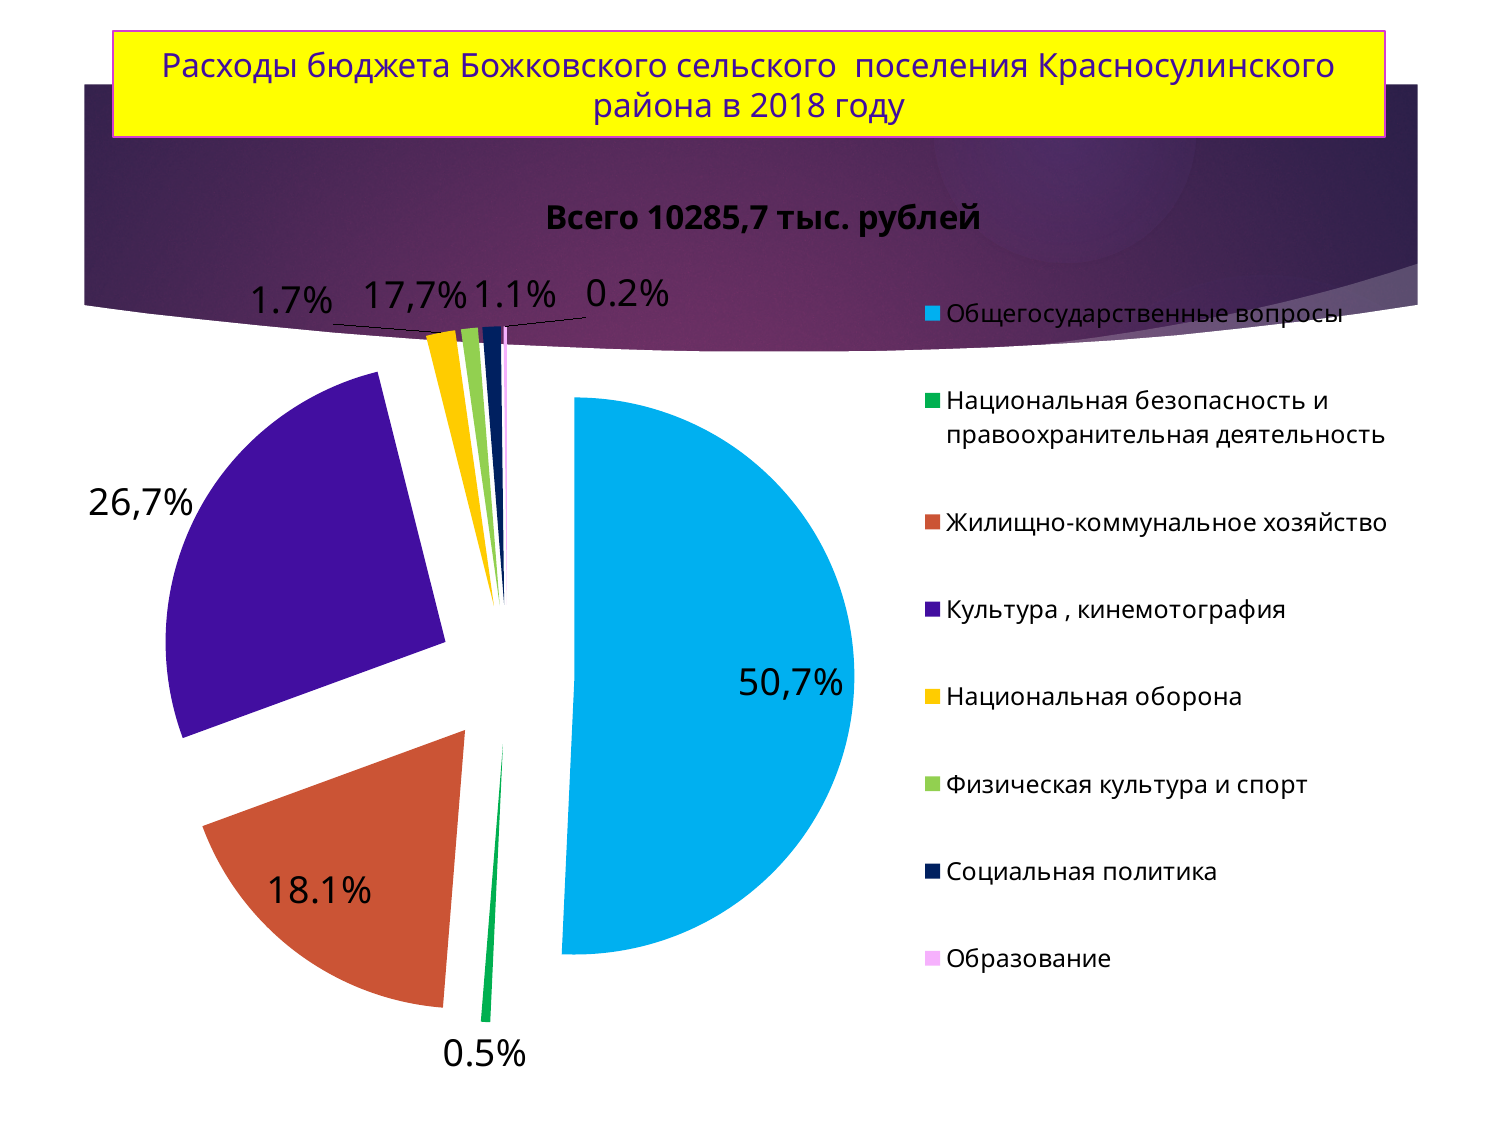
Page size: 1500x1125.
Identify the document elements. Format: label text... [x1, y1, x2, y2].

title Расходы бюджета Божковского сельского поселения Красносулинского района в 2018 году [112, 30, 1386, 138]
chart [41, 172, 1459, 1083]
